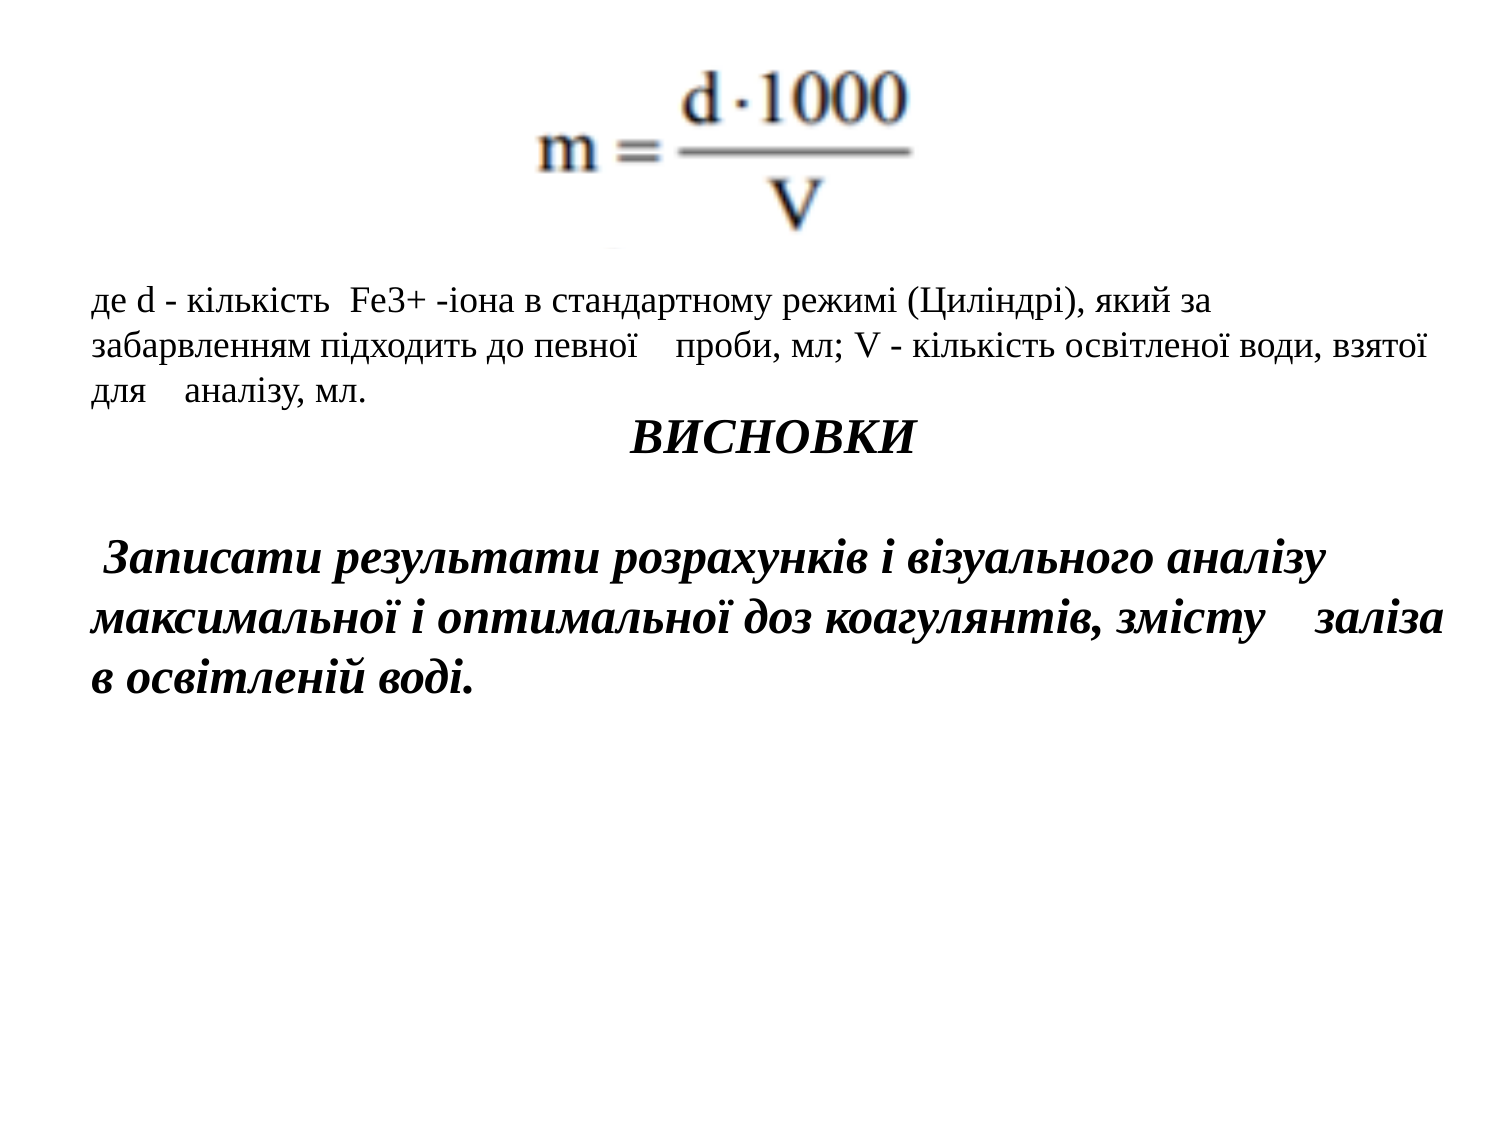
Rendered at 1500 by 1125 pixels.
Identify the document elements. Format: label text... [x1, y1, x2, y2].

text_box де d - кількість Fe3+ -іона в стандартному режимі (Циліндрі), який за забарвленням підходить до певної проби, мл; V - кількість освітленої води, взятої для аналізу, мл. [76, 267, 1447, 395]
picture [383, 54, 1123, 250]
text_box ВИСНОВКИ Записати результати розрахунків і візуального аналізу максимальної і оптимальної доз коагулянтів, змісту заліза в освітленій воді. [76, 395, 1471, 711]
